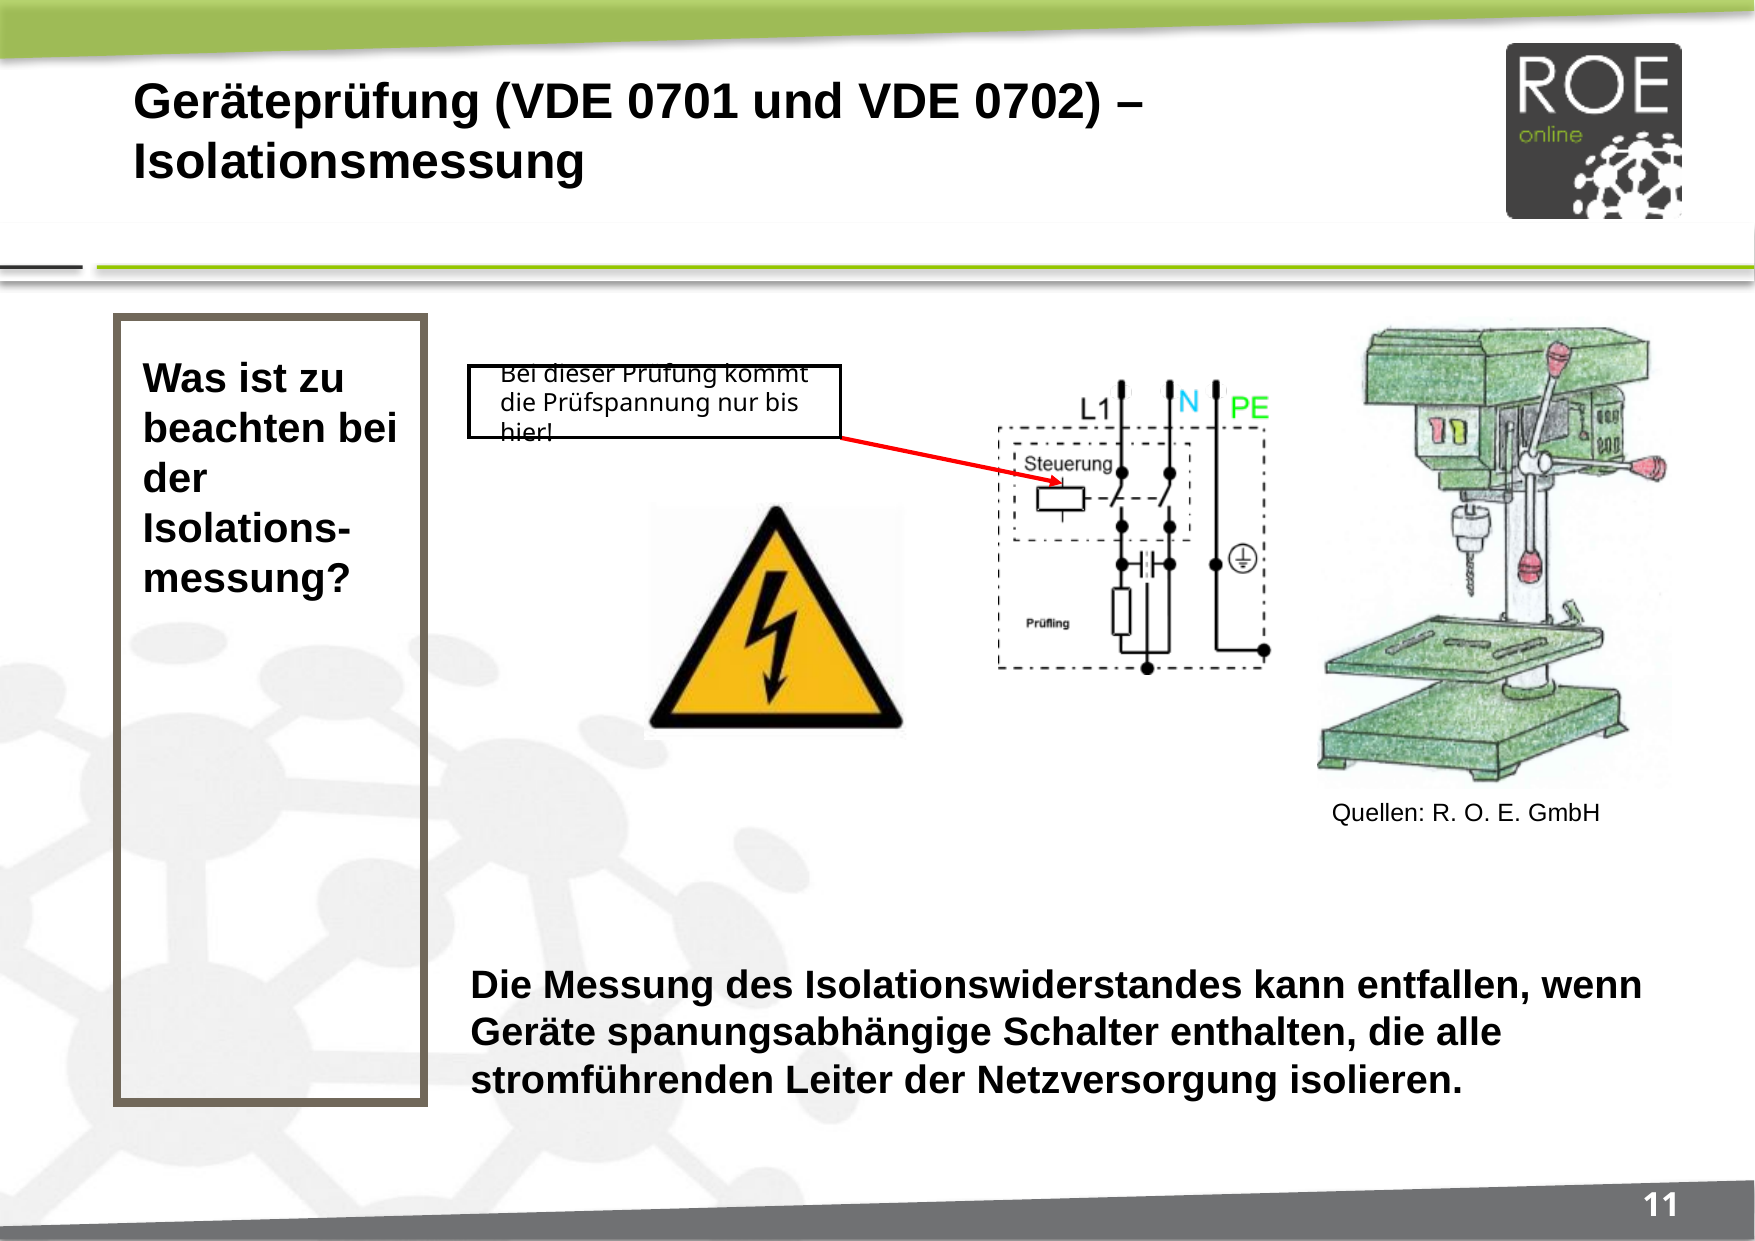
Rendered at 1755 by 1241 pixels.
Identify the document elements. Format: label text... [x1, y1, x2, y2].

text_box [1316, 316, 1672, 835]
list Die Messung des Isolationswiderstandes kann entfallen, wenn Geräte spanungsabhängige Schalter enthalten, die alle stromführenden Leiter der Netzversorgung isolieren. [453, 317, 1682, 1117]
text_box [468, 365, 1289, 741]
picture [1506, 43, 1682, 219]
title Geräteprüfung (VDE 0701 und VDE 0702) – Isolationsmessung [116, 49, 1490, 207]
slide_number 11 [1610, 1183, 1713, 1228]
list Was ist zu beachten bei der Isolations-messung? [113, 313, 428, 1107]
